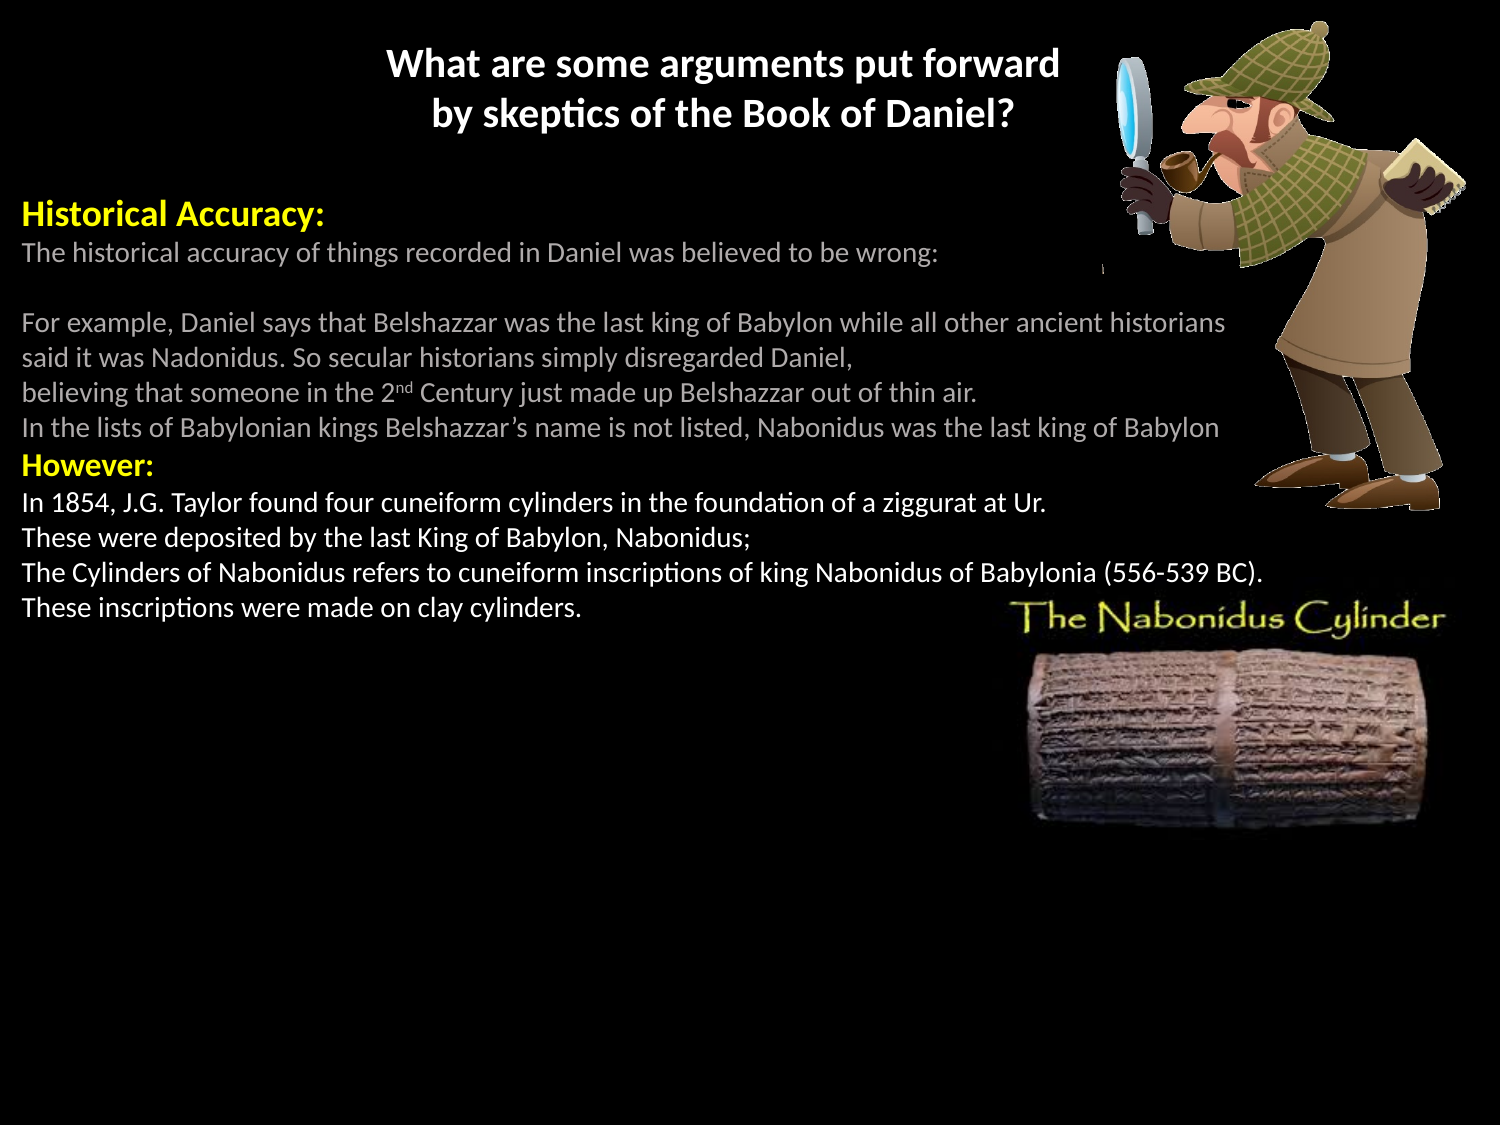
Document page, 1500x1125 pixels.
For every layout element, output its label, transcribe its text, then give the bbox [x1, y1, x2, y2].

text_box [1102, 11, 1481, 521]
text_box What are some arguments put forward by skeptics of the Book of Daniel? [370, 28, 1077, 144]
picture [992, 577, 1462, 840]
text_box Historical Accuracy: The historical accuracy of things recorded in Daniel was believed to be wrong: For example, Daniel says that Belshazzar was the last king of Babylon while all other ancient historians said it was Nadonidus. So secular historians simply disregarded Daniel, believing that someone in the 2nd Century just made up Belshazzar out of thin air. In the lists of Babylonian kings Belshazzar’s name is not listed, Nabonidus was the last king of Babylon However: In 1854, J.G. Taylor found four cuneiform cylinders in the foundation of a ziggurat at Ur. These were deposited by the last King of Babylon, Nabonidus; The Cylinders of Nabonidus refers to cuneiform inscriptions of king Nabonidus of Babylonia (556-539 BC). These inscriptions were made on clay cylinders. [6, 181, 1287, 701]
